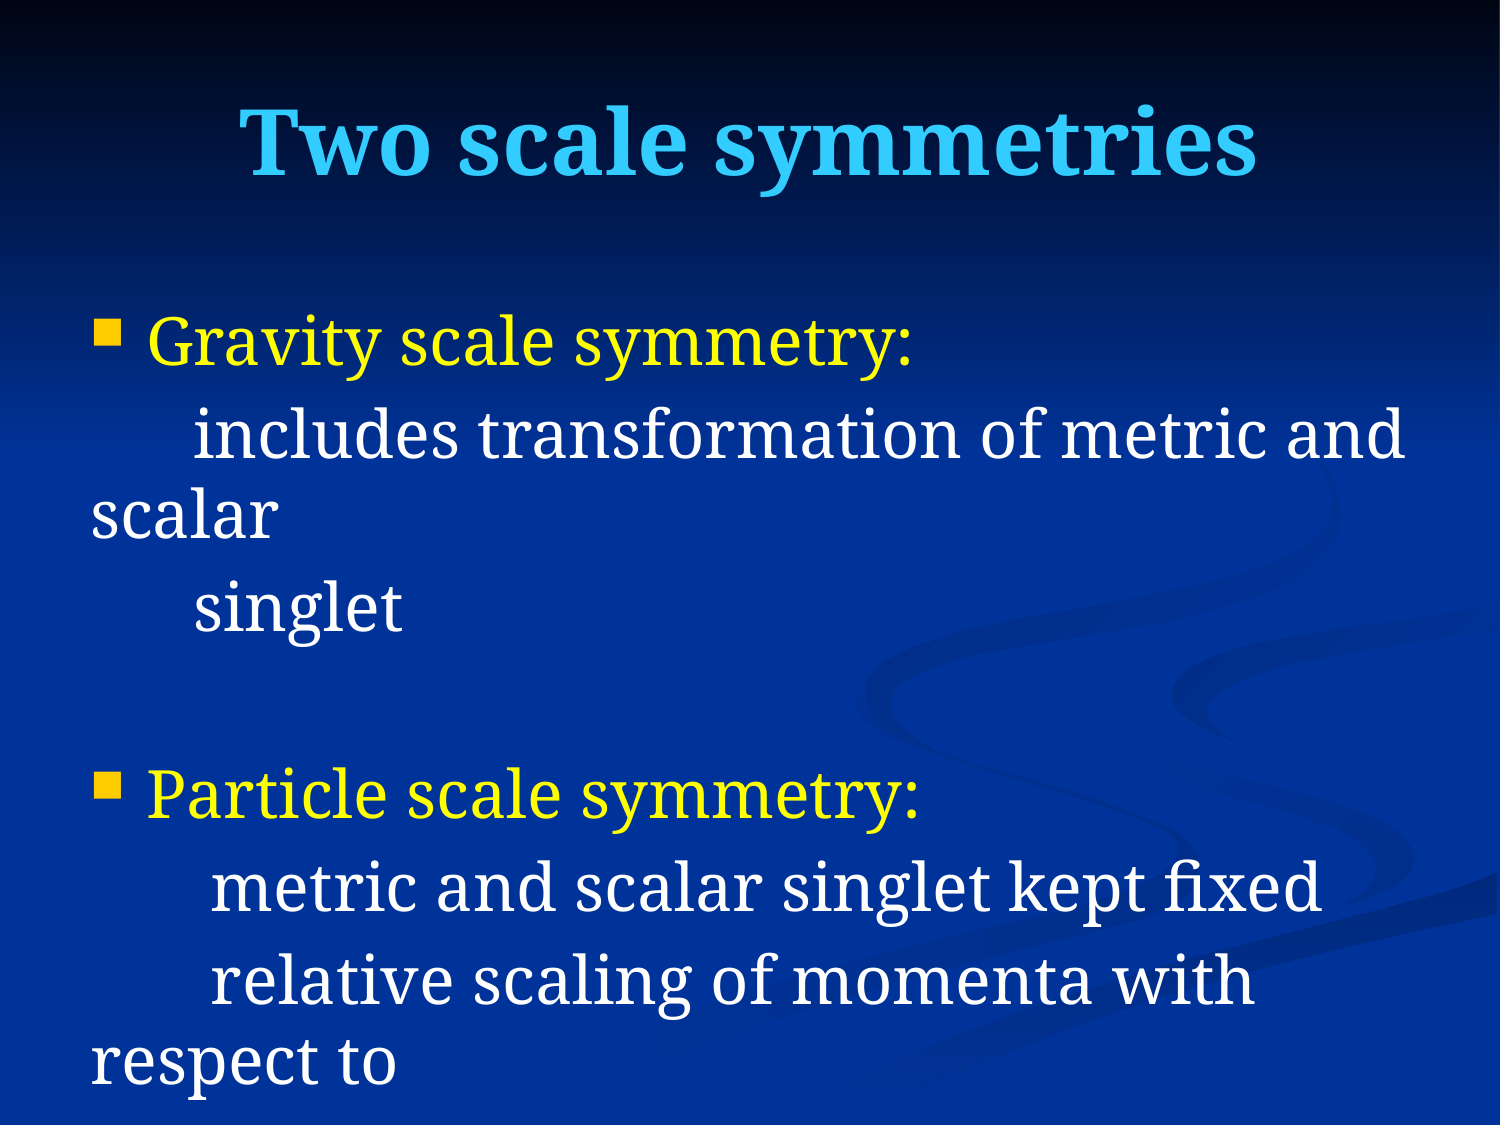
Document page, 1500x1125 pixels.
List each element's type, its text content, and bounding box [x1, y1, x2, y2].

title Two scale symmetries [74, 44, 1426, 233]
list Gravity scale symmetry: includes transformation of metric and scalar singlet Particle scale symmetry: metric and scalar singlet kept fixed relative scaling of momenta with respect to Planck mass [74, 290, 1426, 1071]
